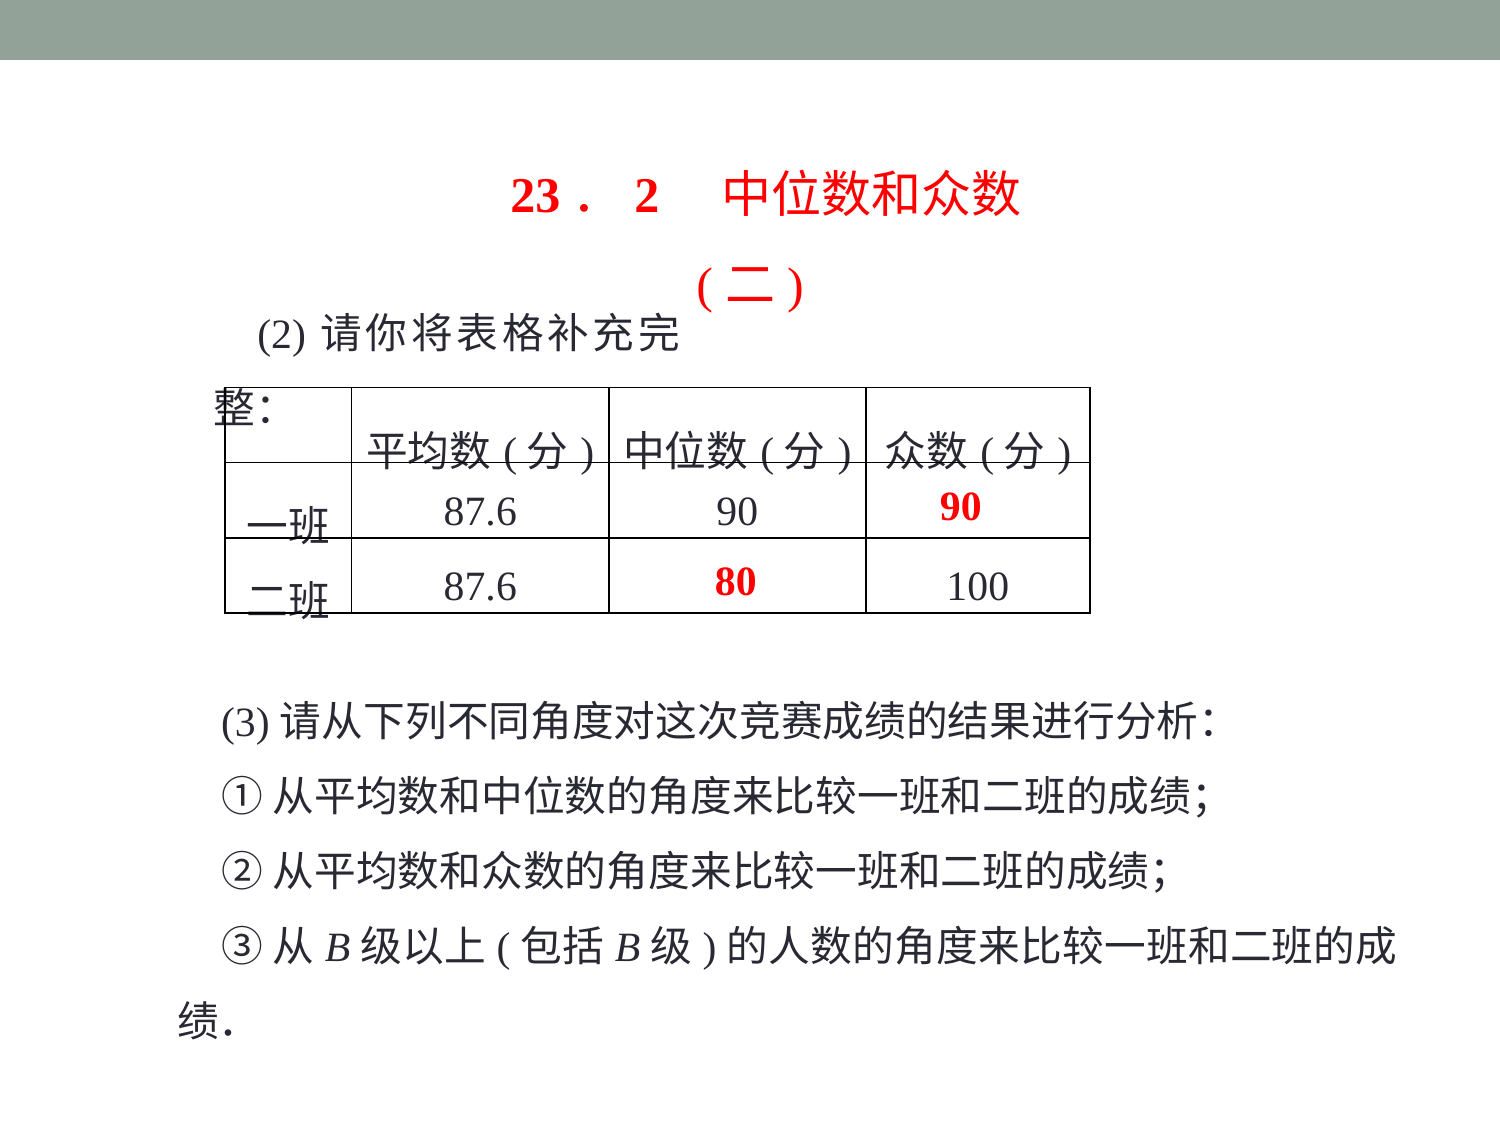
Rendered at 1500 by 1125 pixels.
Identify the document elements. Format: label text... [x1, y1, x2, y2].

text_box (2)请你将表格补充完整： [198, 274, 696, 365]
table_cell 100 [867, 539, 1089, 612]
table_cell 87.6 [352, 539, 608, 612]
text_box 80 [700, 546, 772, 612]
text_box 23．2 中位数和众数(二) [420, 124, 1081, 230]
text_box (3)请从下列不同角度对这次竞赛成绩的结果进行分析： ①从平均数和中位数的角度来比较一班和二班的成绩； ②从平均数和众数的角度来比较一班和二班的成绩； ③从B级以上(包括B级)的人数的角度来比较一班和二班的成绩． [162, 662, 1413, 1053]
table_header 中位数(分) [610, 388, 865, 462]
table_header 平均数(分) [352, 388, 608, 462]
table_header [226, 388, 351, 462]
table_cell [867, 463, 1089, 537]
table_cell 二班 [226, 539, 351, 612]
table_cell 一班 [226, 463, 351, 537]
table_cell [610, 539, 865, 612]
table_cell 90 [610, 463, 865, 537]
text_box 90 [925, 471, 997, 537]
table_header 众数(分) [867, 388, 1089, 462]
table_cell 87.6 [352, 463, 608, 537]
